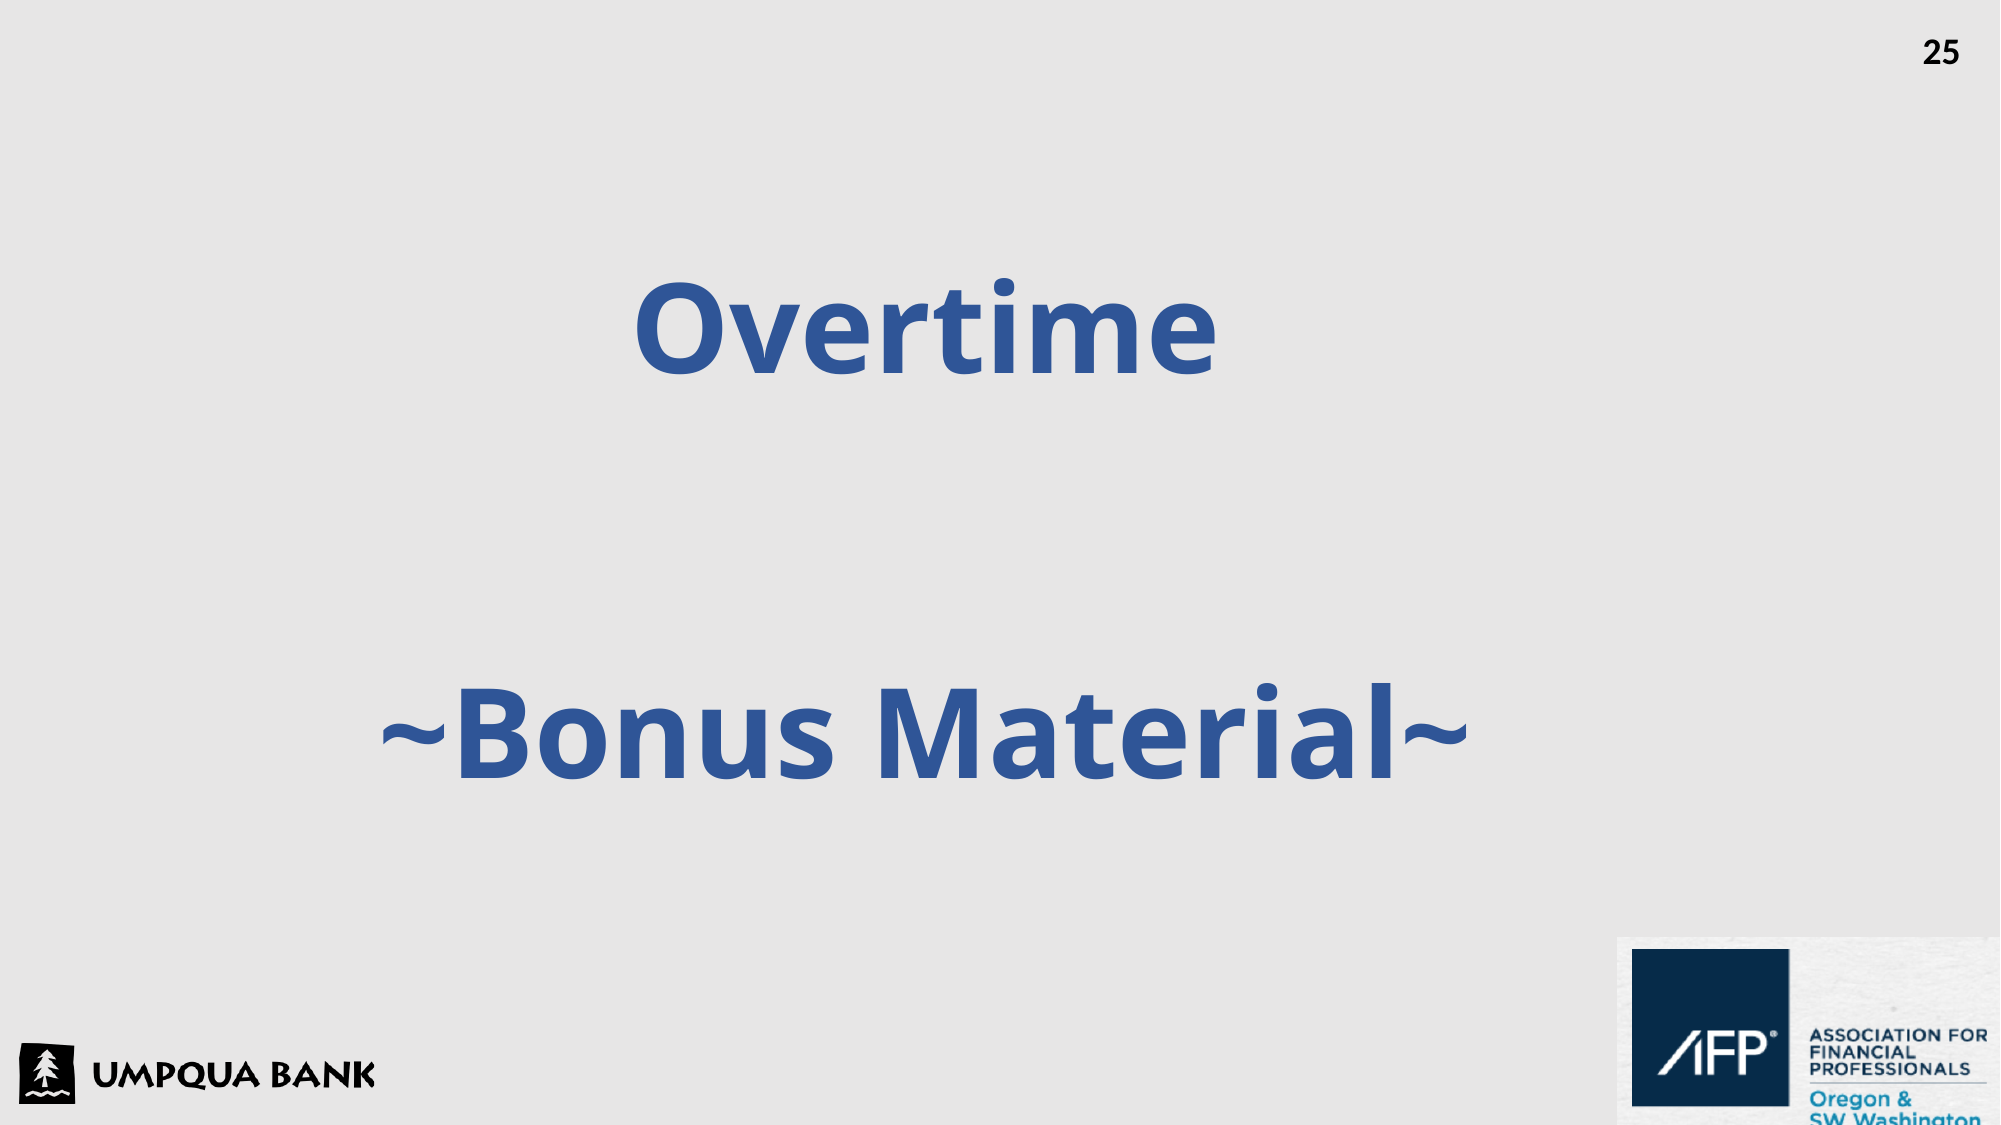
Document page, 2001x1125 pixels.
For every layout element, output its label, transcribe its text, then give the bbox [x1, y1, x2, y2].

title Overtime ~Bonus Material~ [175, 252, 1676, 814]
text_box 25 [1525, 19, 1976, 80]
picture [18, 1043, 375, 1104]
picture [1617, 937, 2000, 1125]
